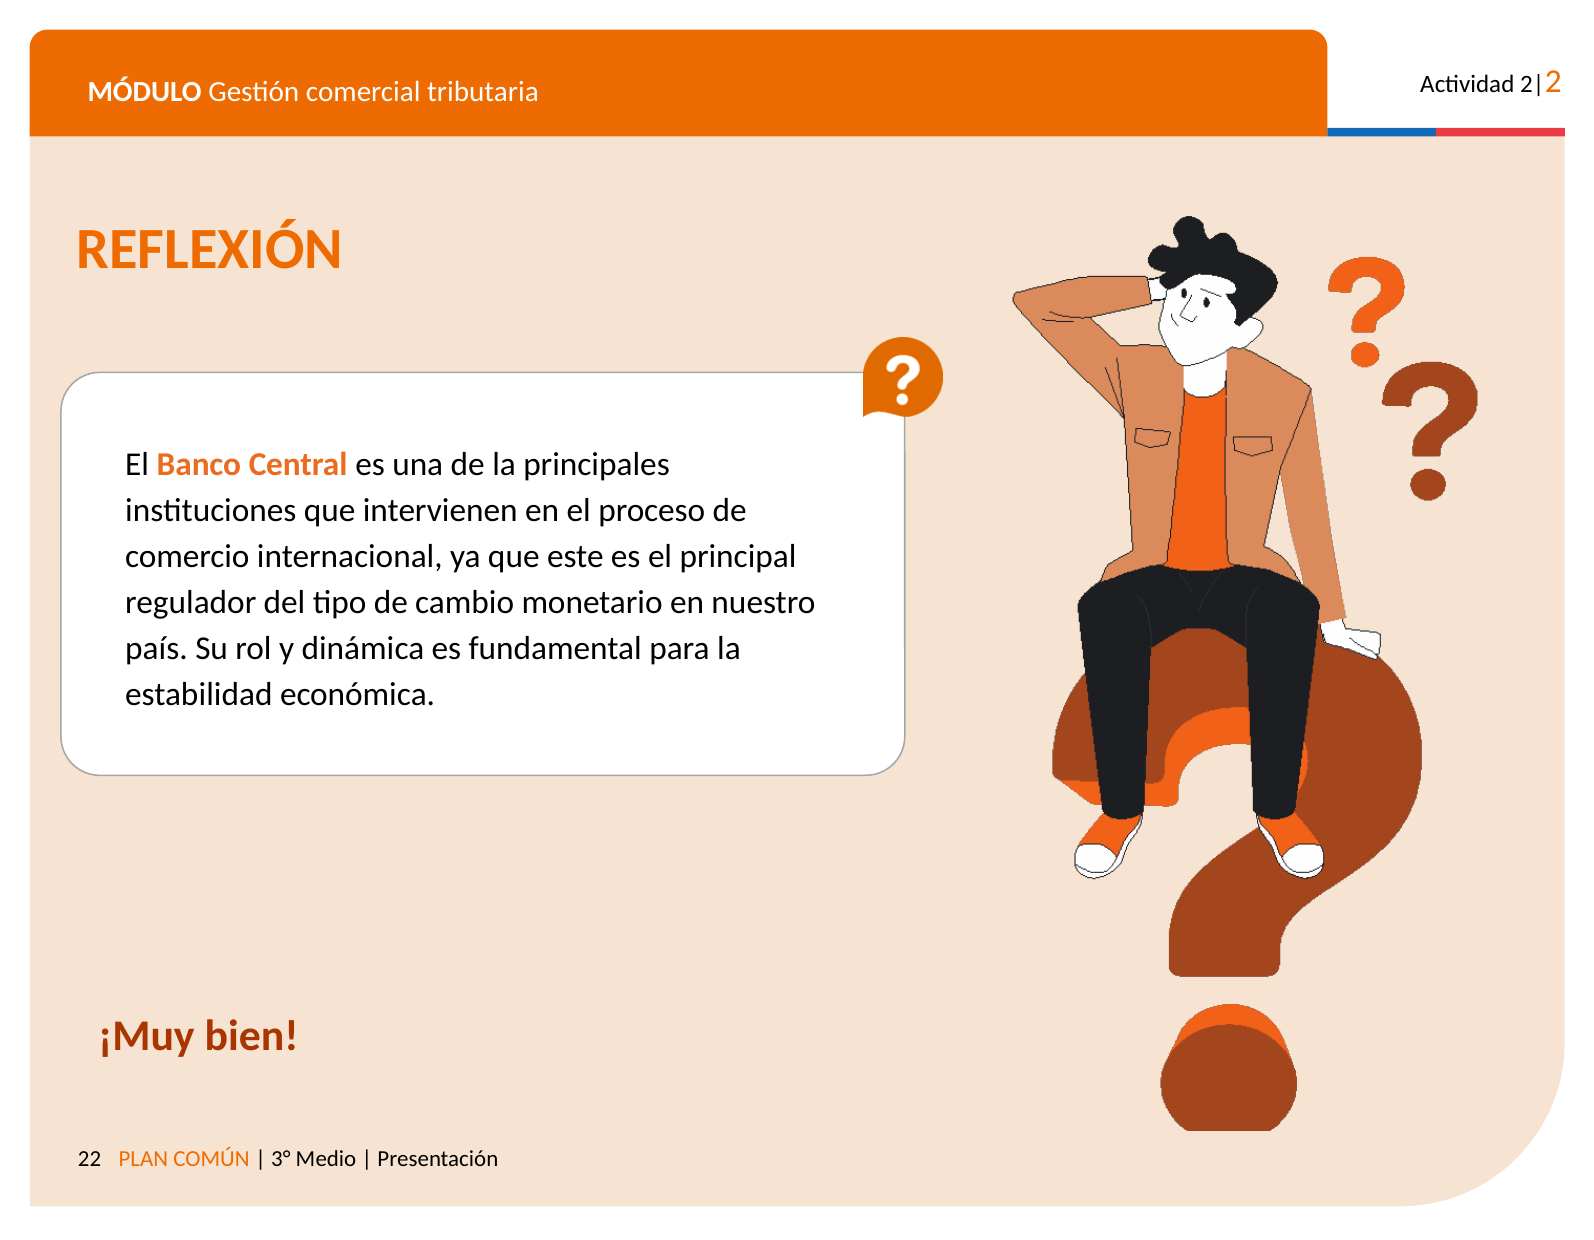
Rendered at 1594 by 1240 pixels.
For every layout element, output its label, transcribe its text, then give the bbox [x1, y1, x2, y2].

text_box REFLEXIÓN [61, 225, 672, 278]
text_box [60, 372, 672, 776]
picture [677, 214, 1594, 1131]
text_box El Banco Central es una de la principales instituciones que intervienen en el proceso de comercio internacional, ya que este es el principal regulador del tipo de cambio monetario en nuestro país. Su rol y dinámica es fundamental para la estabilidad económica. [110, 428, 672, 720]
text_box ¡Muy bien! [83, 1007, 672, 1060]
